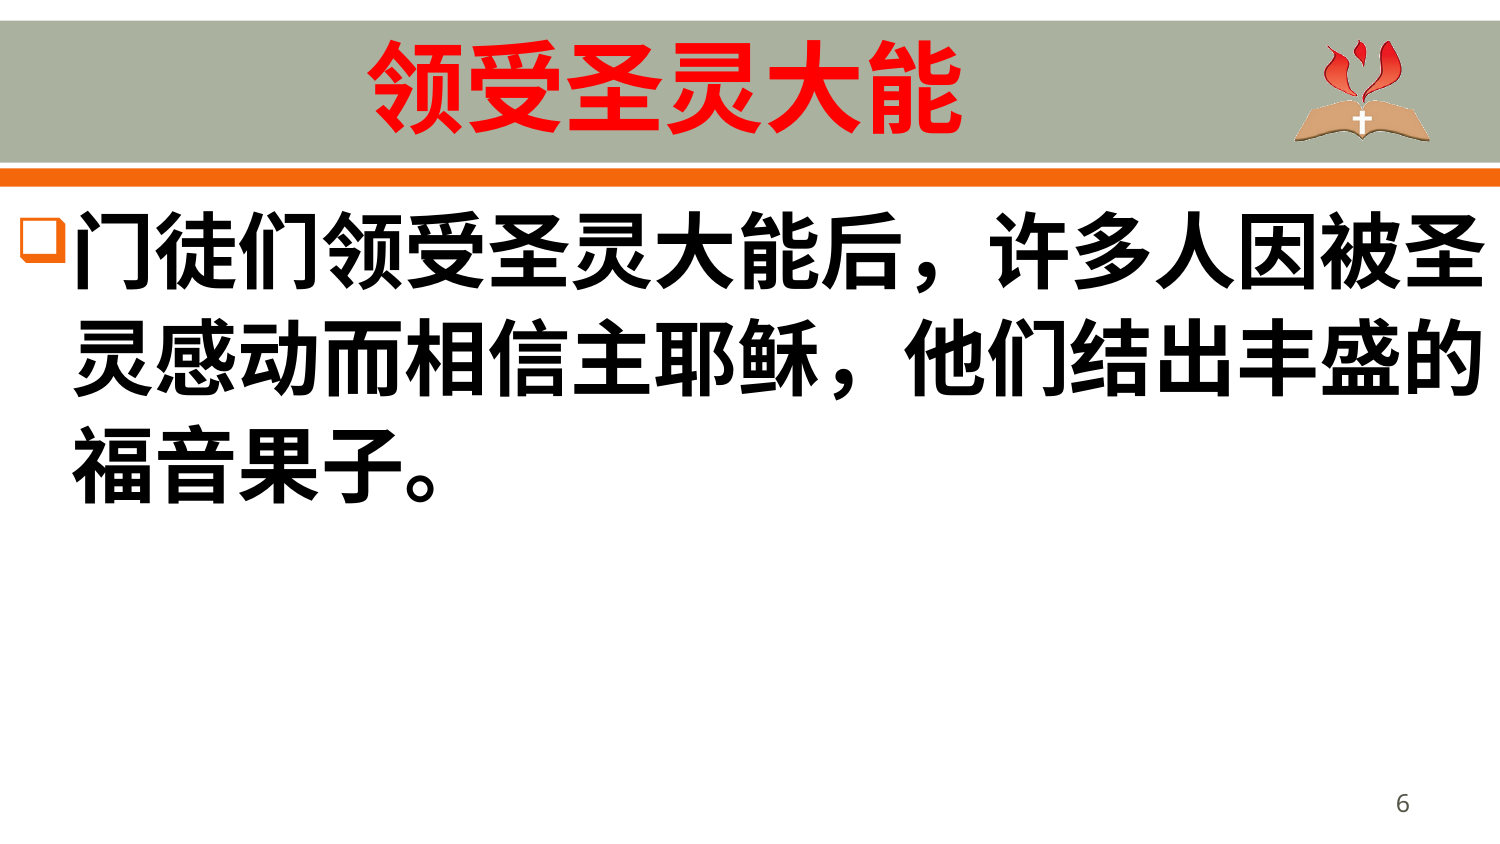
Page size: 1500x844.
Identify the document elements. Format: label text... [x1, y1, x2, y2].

list 门徒们领受圣灵大能后，许多人因被圣灵感动而相信主耶稣，他们结出丰盛的福音果子。 [0, 184, 1500, 844]
slide_number 6 [1074, 782, 1425, 827]
title 领受圣灵大能 [350, 16, 1500, 154]
